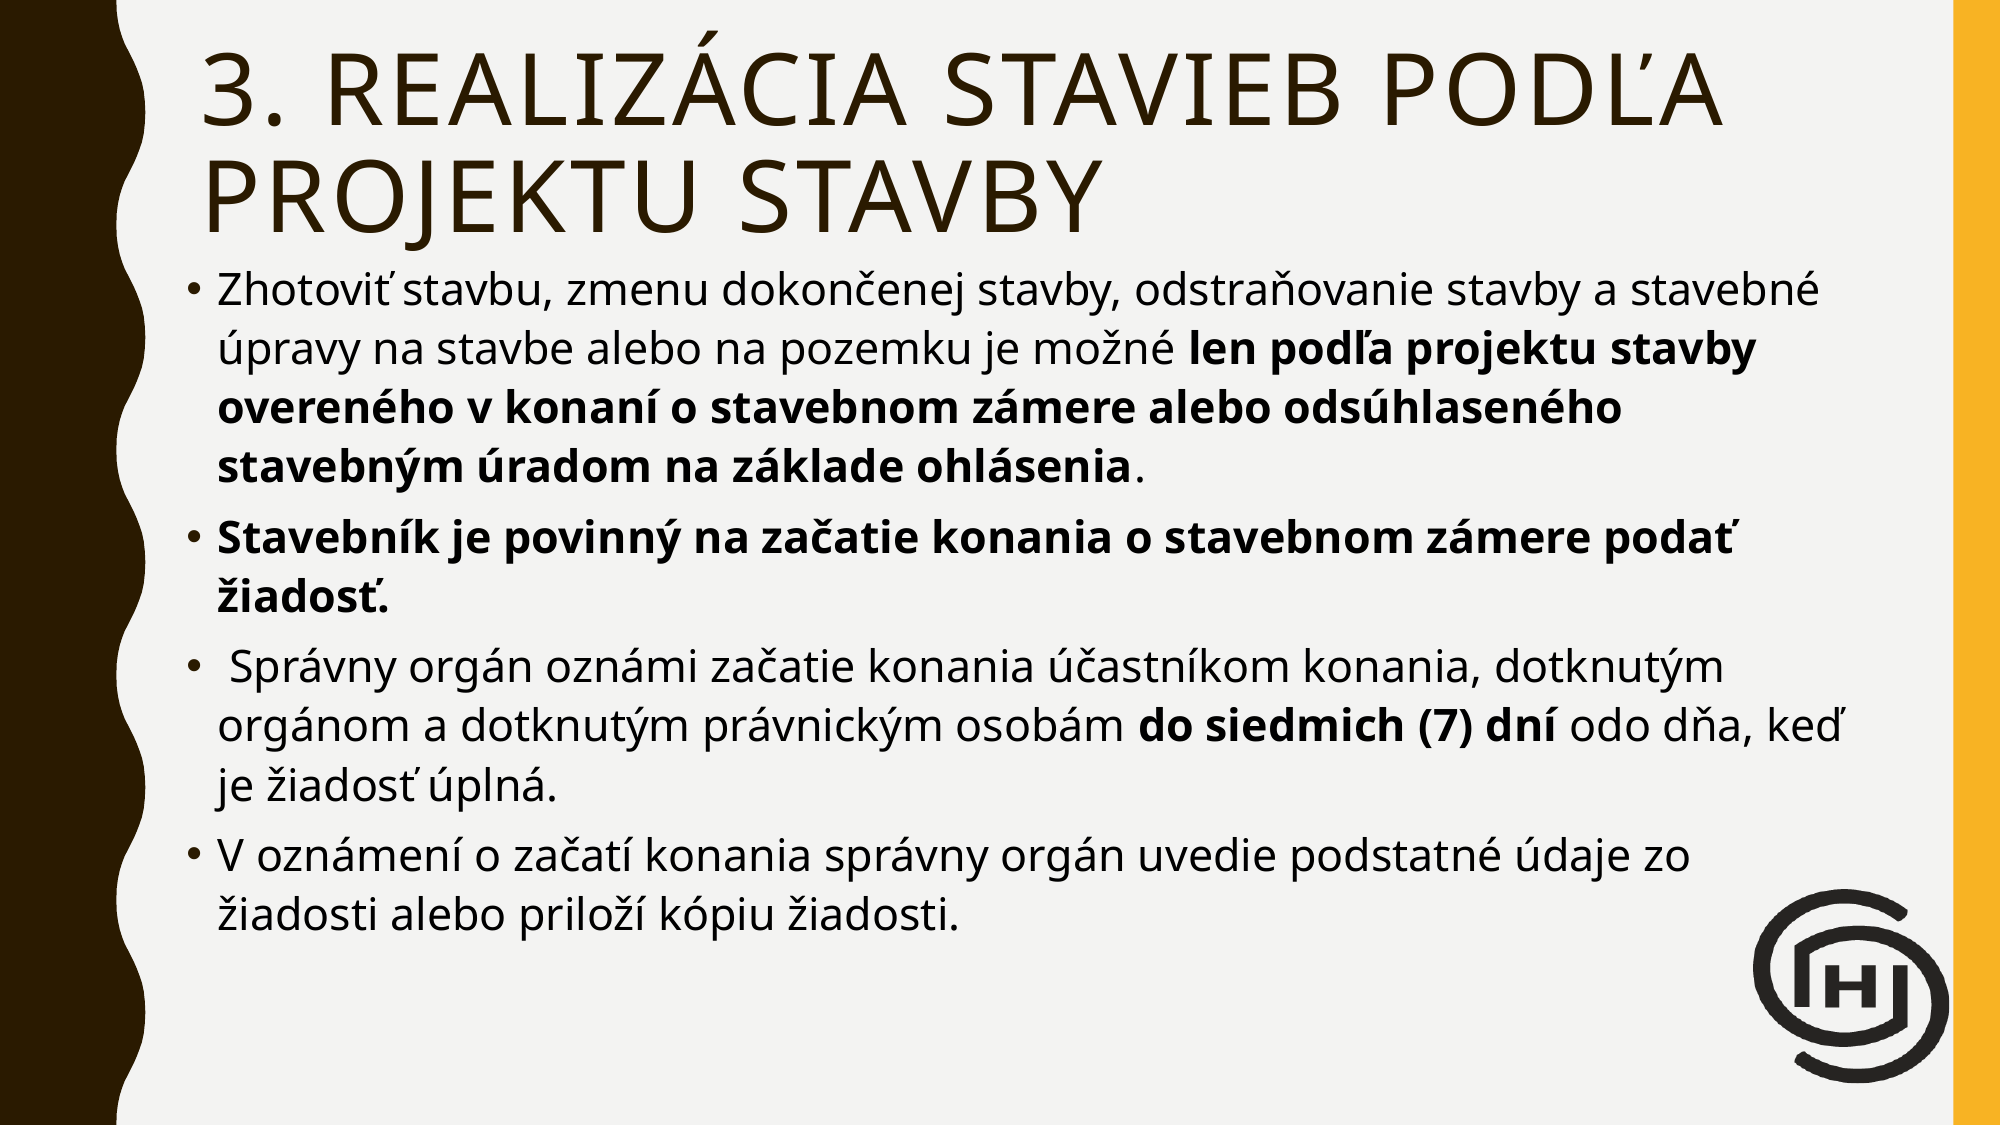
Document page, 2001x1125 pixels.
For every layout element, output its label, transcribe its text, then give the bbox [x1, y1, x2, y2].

title 3. Realizácia stavieb podľa projektu stavby [185, 31, 1875, 219]
picture [1704, 856, 2000, 1125]
list Zhotoviť stavbu, zmenu dokončenej stavby, odstraňovanie stavby a stavebné úpravy na stavbe alebo na pozemku je možné len podľa projektu stavby overeného v konaní o stavebnom zámere alebo odsúhlaseného stavebným úradom na základe ohlásenia. Stavebník je povinný na začatie konania o stavebnom zámere podať žiadosť. Správny orgán oznámi začatie konania účastníkom konania, dotknutým orgánom a dotknutým právnickým osobám do siedmich (7) dní odo dňa, keď je žiadosť úplná. V oznámení o začatí konania správny orgán uvedie podstatné údaje zo žiadosti alebo priloží kópiu žiadosti. [171, 247, 1875, 955]
